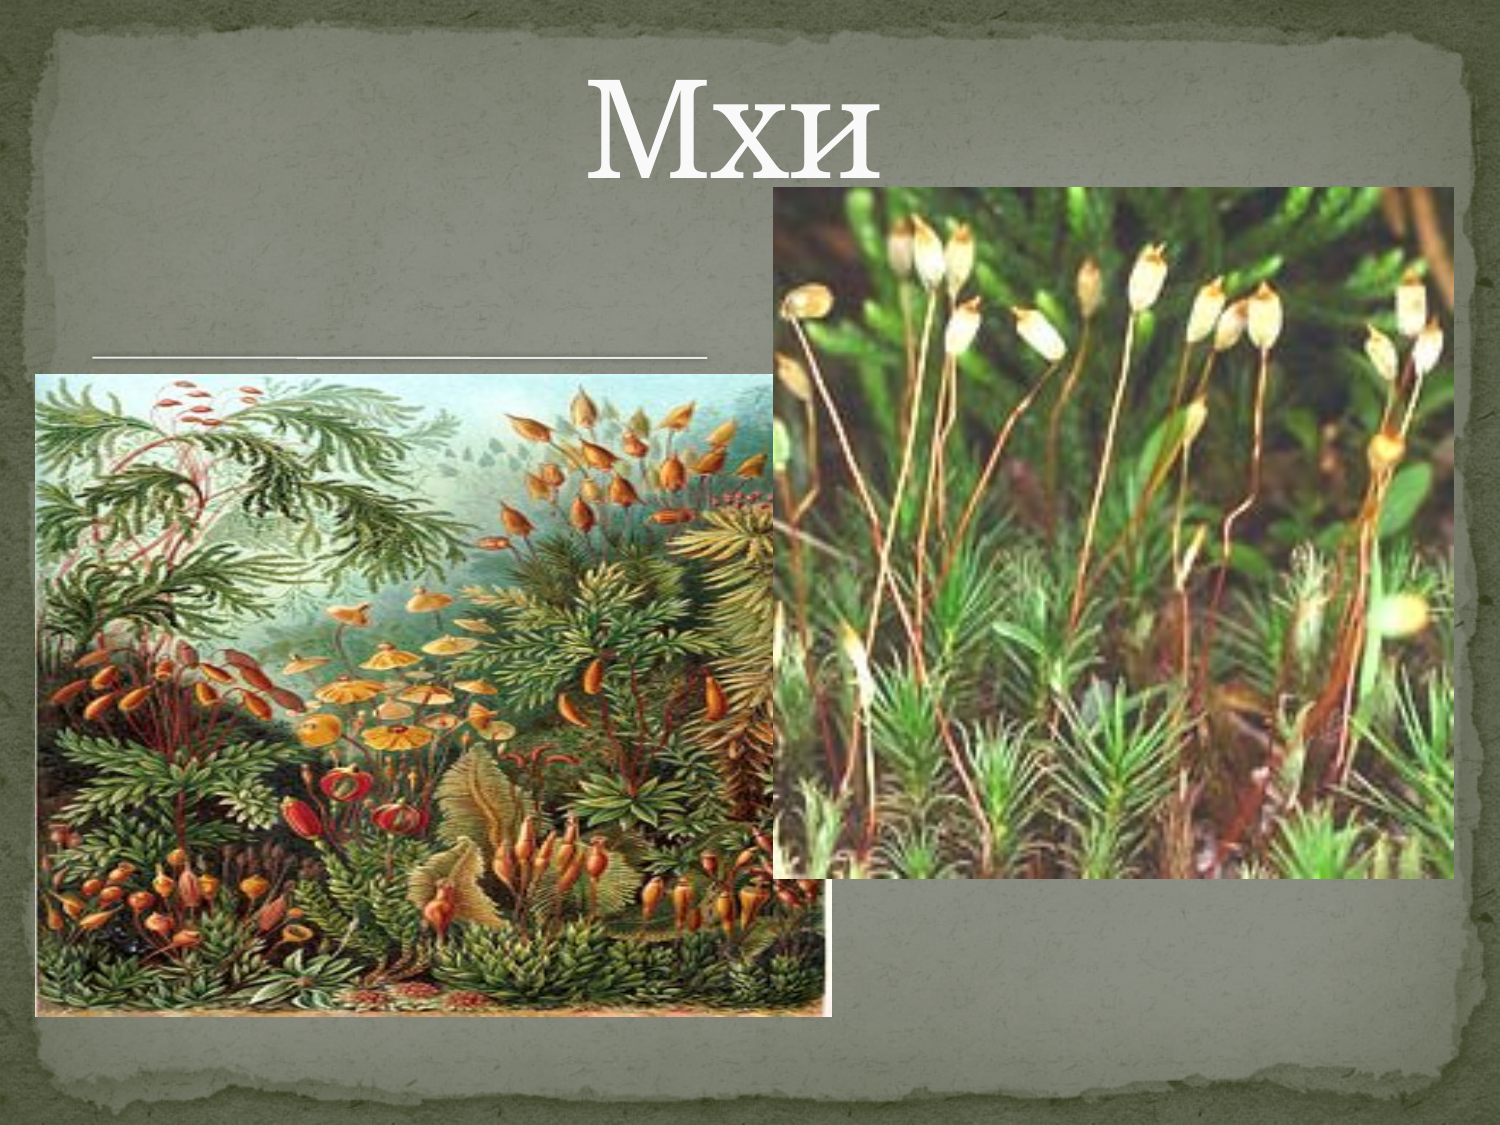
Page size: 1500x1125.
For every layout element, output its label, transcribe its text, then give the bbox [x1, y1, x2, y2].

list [775, 190, 1453, 879]
title Мхи [74, 25, 1425, 213]
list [38, 377, 830, 1015]
